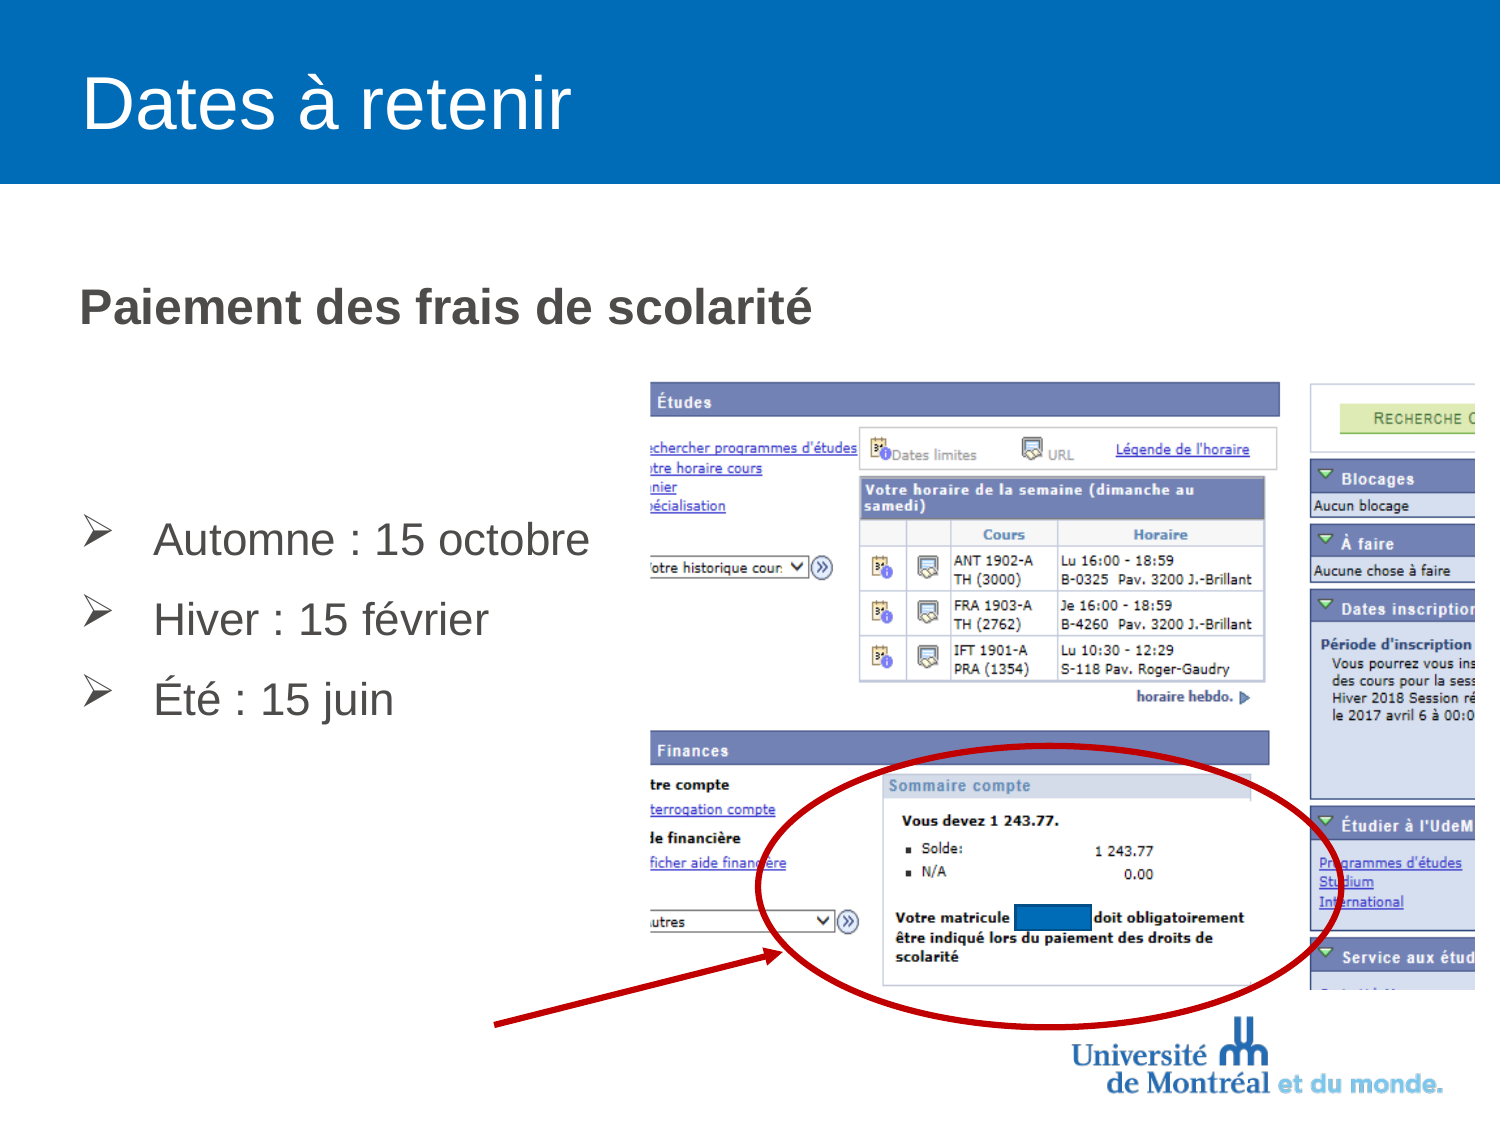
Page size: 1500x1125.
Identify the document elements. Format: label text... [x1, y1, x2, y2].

picture [650, 370, 1500, 1125]
title Dates à retenir [66, 31, 1434, 180]
list Paiement des frais de scolarité Automne : 15 octobre Hiver : 15 février Été : 15 juin [64, 266, 1433, 975]
text_box [849, 990, 1251, 1029]
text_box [494, 951, 783, 1026]
